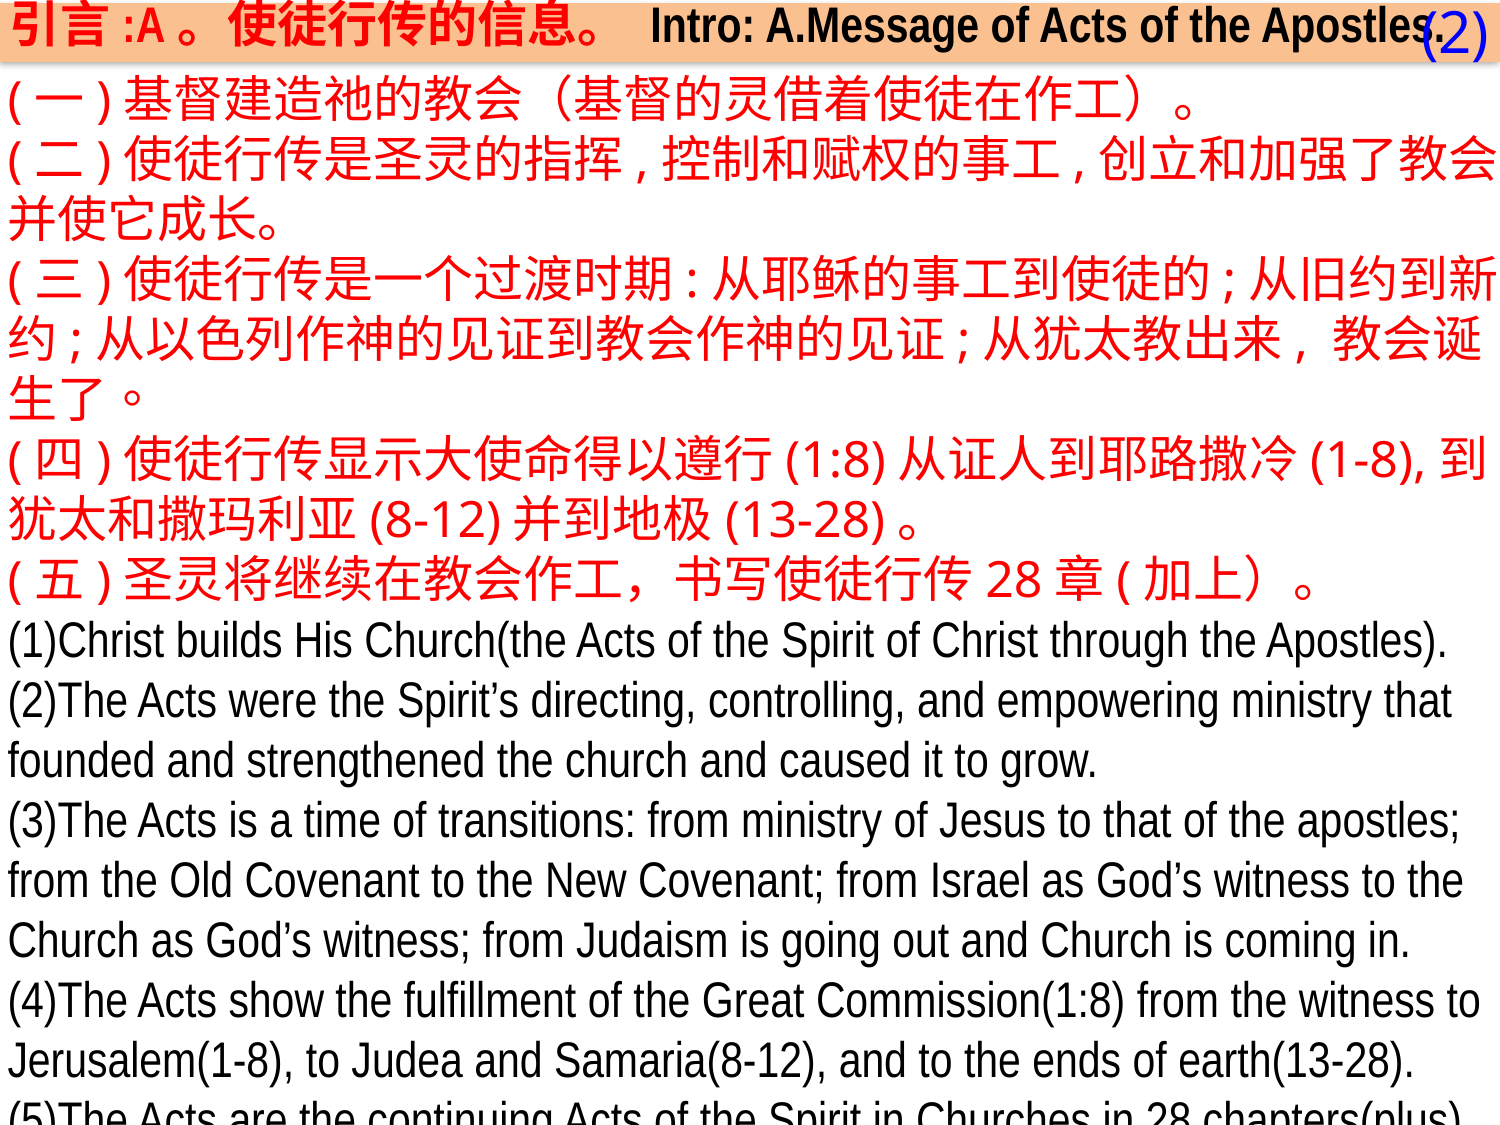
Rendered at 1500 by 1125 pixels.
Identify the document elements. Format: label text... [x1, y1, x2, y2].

text_box (2) [1406, 0, 1500, 73]
text_box (一)基督建造祂的教会（基督的灵借着使徒在作工）。 (二)使徒行传是圣灵的指挥,控制和赋权的事工,创立和加强了教会，并使它成长。 (三)使徒行传是一个过渡时期:从耶稣的事工到使徒的;从旧约到新约;从以色列作神的见证到教会作神的见证;从犹太教出来, 教会诞生了。 (四)使徒行传显示大使命得以遵行(1:8)从证人到耶路撒冷(1-8),到犹太和撒玛利亚(8-12)并到地极(13-28)。 (五)圣灵将继续在教会作工，书写使徒行传28章(加上）。 (1)Christ builds His Church(the Acts of the Spirit of Christ through the Apostles). (2)The Acts were the Spirit’s directing, controlling, and empowering ministry that founded and strengthened the church and caused it to grow. (3)The Acts is a time of transitions: from ministry of Jesus to that of the apostles; from the Old Covenant to the New Covenant; from Israel as God’s witness to the Church as God’s witness; from Judaism is going out and Church is coming in. (4)The Acts show the fulfillment of the Great Commission(1:8) from the witness to Jerusalem(1-8), to Judea and Samaria(8-12), and to the ends of earth(13-28). (5)The Acts are the continuing Acts of the Spirit in Churches in 28 chapters(plus). [0, 60, 1500, 1125]
text_box 引言:A。使徒行传的信息。 Intro: A.Message of Acts of the Apostles. [0, 0, 1406, 60]
